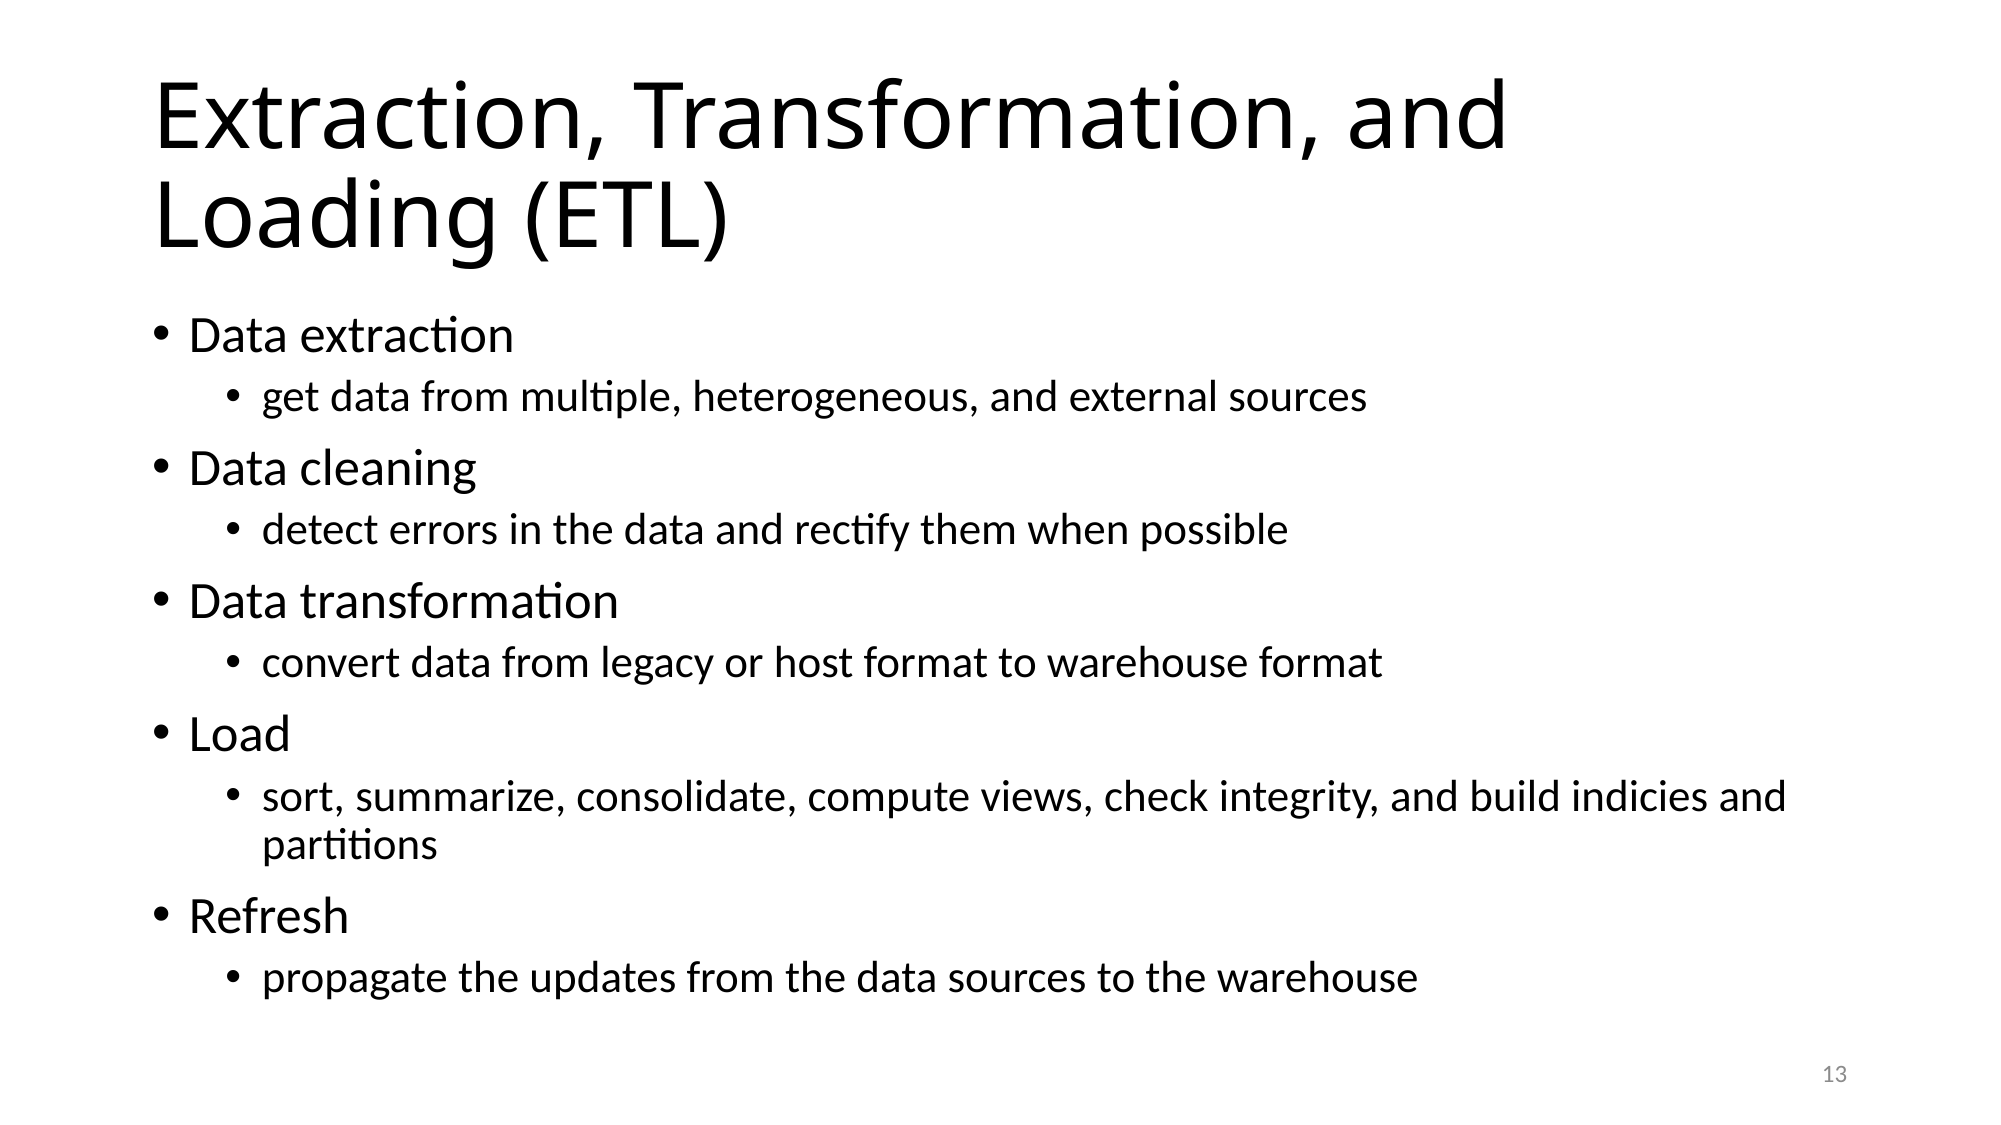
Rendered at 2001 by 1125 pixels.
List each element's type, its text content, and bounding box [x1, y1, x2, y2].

list Data extraction get data from multiple, heterogeneous, and external sources Data cleaning detect errors in the data and rectify them when possible Data transformation convert data from legacy or host format to warehouse format Load sort, summarize, consolidate, compute views, check integrity, and build indicies and partitions Refresh propagate the updates from the data sources to the warehouse [137, 299, 1863, 1014]
slide_number 13 [1412, 1042, 1863, 1103]
title Extraction, Transformation, and Loading (ETL) [137, 59, 1863, 278]
